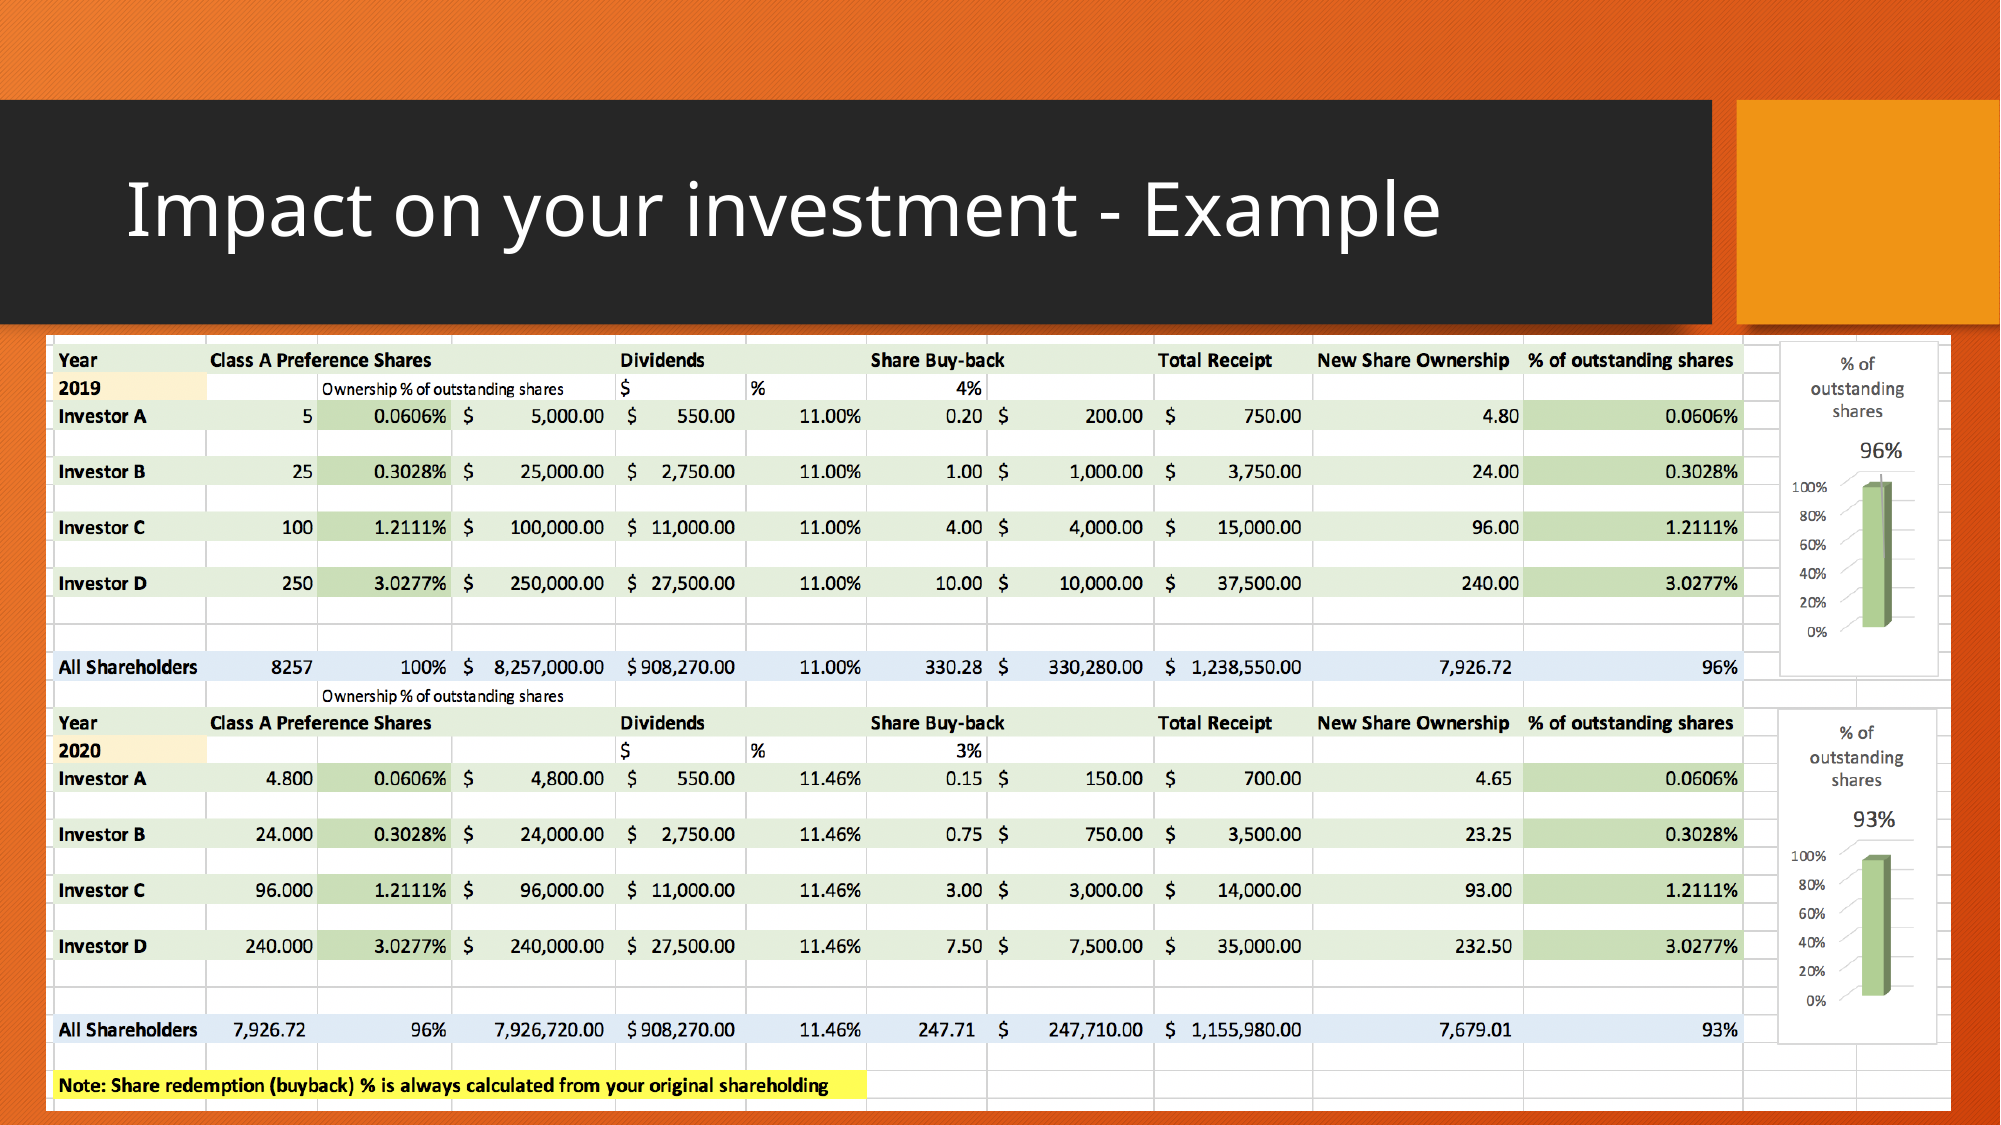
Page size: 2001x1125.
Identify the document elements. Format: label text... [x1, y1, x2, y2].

title Impact on your investment - Example [111, 123, 1689, 301]
picture [0, 325, 1713, 376]
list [46, 335, 1951, 1111]
picture [1736, 325, 2000, 347]
